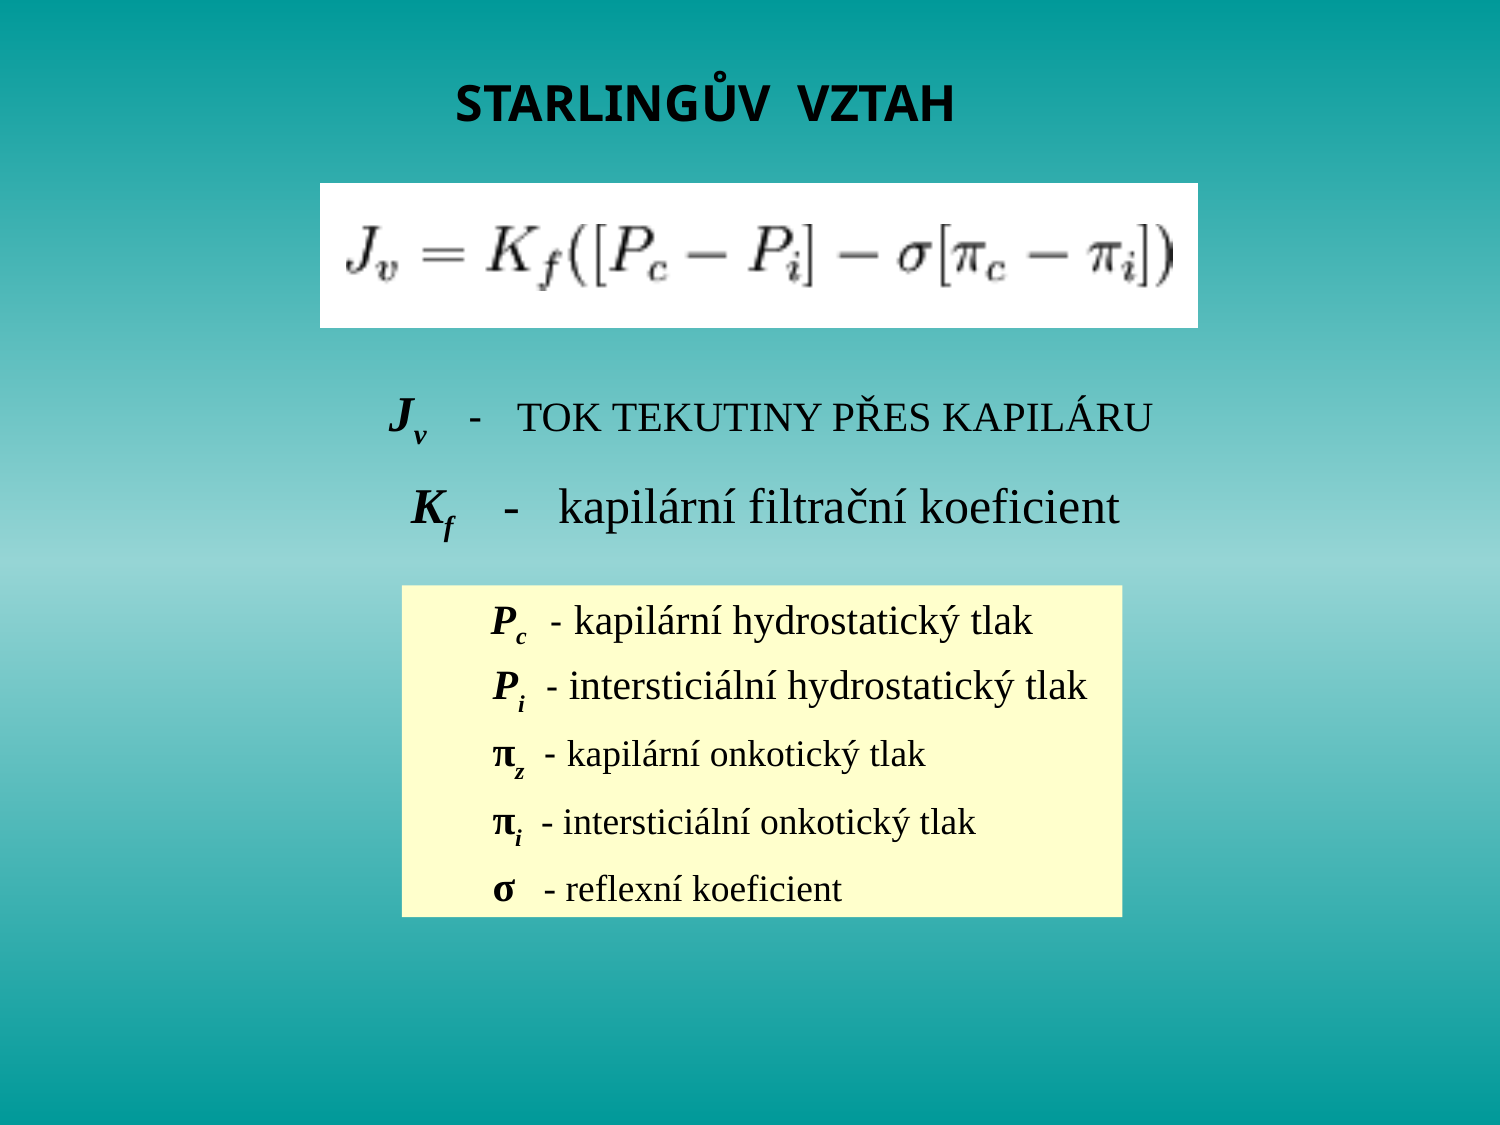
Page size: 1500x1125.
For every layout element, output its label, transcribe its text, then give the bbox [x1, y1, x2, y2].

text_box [321, 184, 1197, 327]
text_box Kf - kapilární filtrační koeficient [396, 458, 1331, 550]
text_box STARLINGŮV VZTAH [441, 64, 1071, 139]
text_box Pc - kapilární hydrostatický tlak Pi - intersticiální hydrostatický tlak πz - kapilární onkotický tlak πi - intersticiální onkotický tlak σ - reflexní koeficient [401, 585, 1123, 918]
text_box Jv - TOK TEKUTINY PŘES KAPILÁRU [374, 374, 1401, 458]
